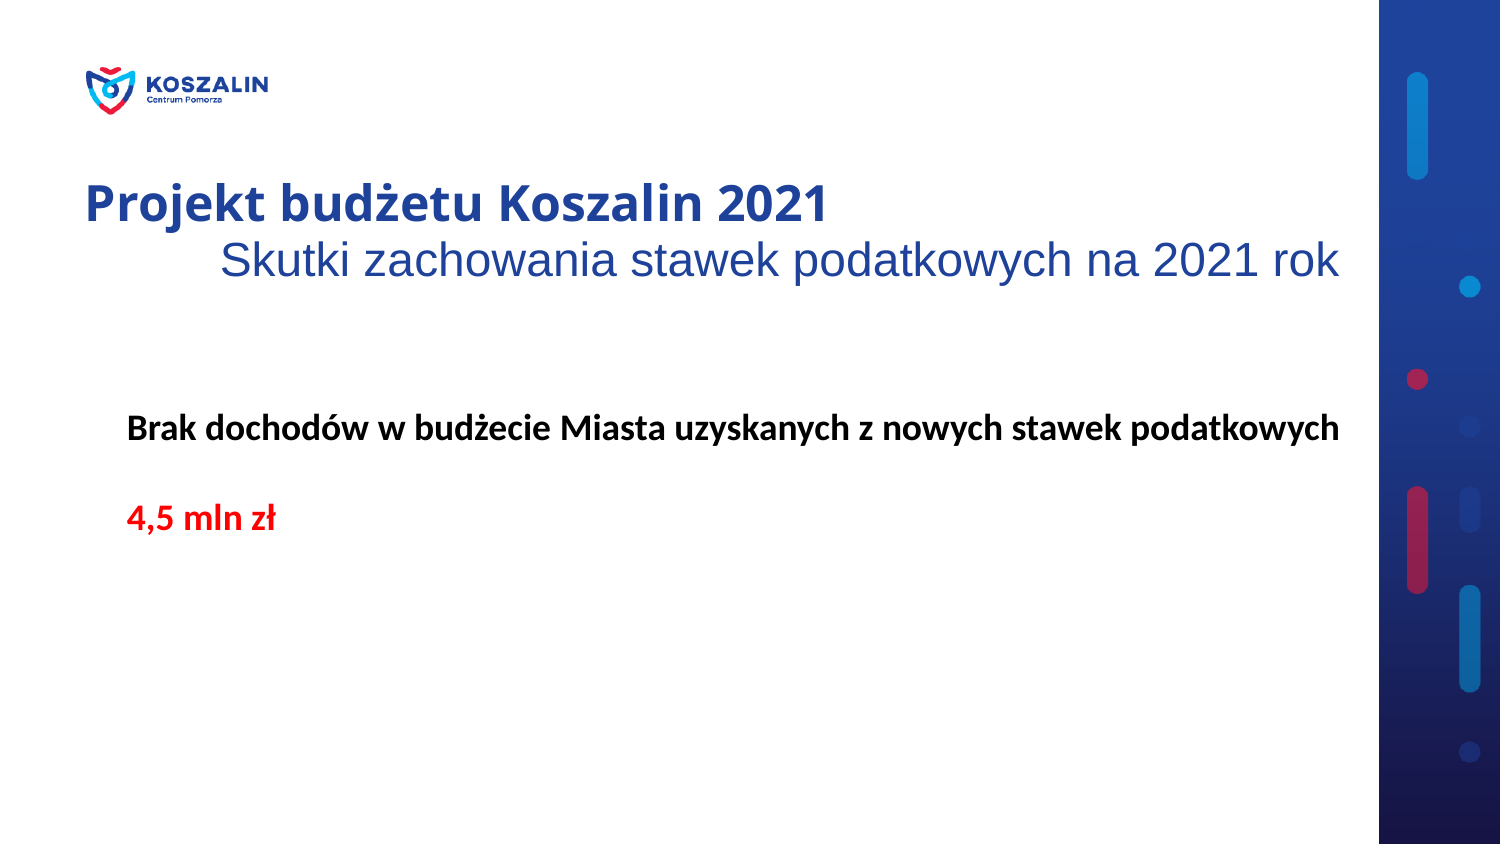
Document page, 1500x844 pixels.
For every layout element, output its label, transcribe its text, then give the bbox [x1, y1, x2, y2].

text_box Brak dochodów w budżecie Miasta uzyskanych z nowych stawek podatkowych 4,5 mln zł [112, 350, 1365, 546]
text_box Projekt budżetu Koszalin 2021 [70, 163, 1325, 239]
text_box Skutki zachowania stawek podatkowych na 2021 rok [123, 220, 1438, 378]
picture [0, 0, 1500, 844]
